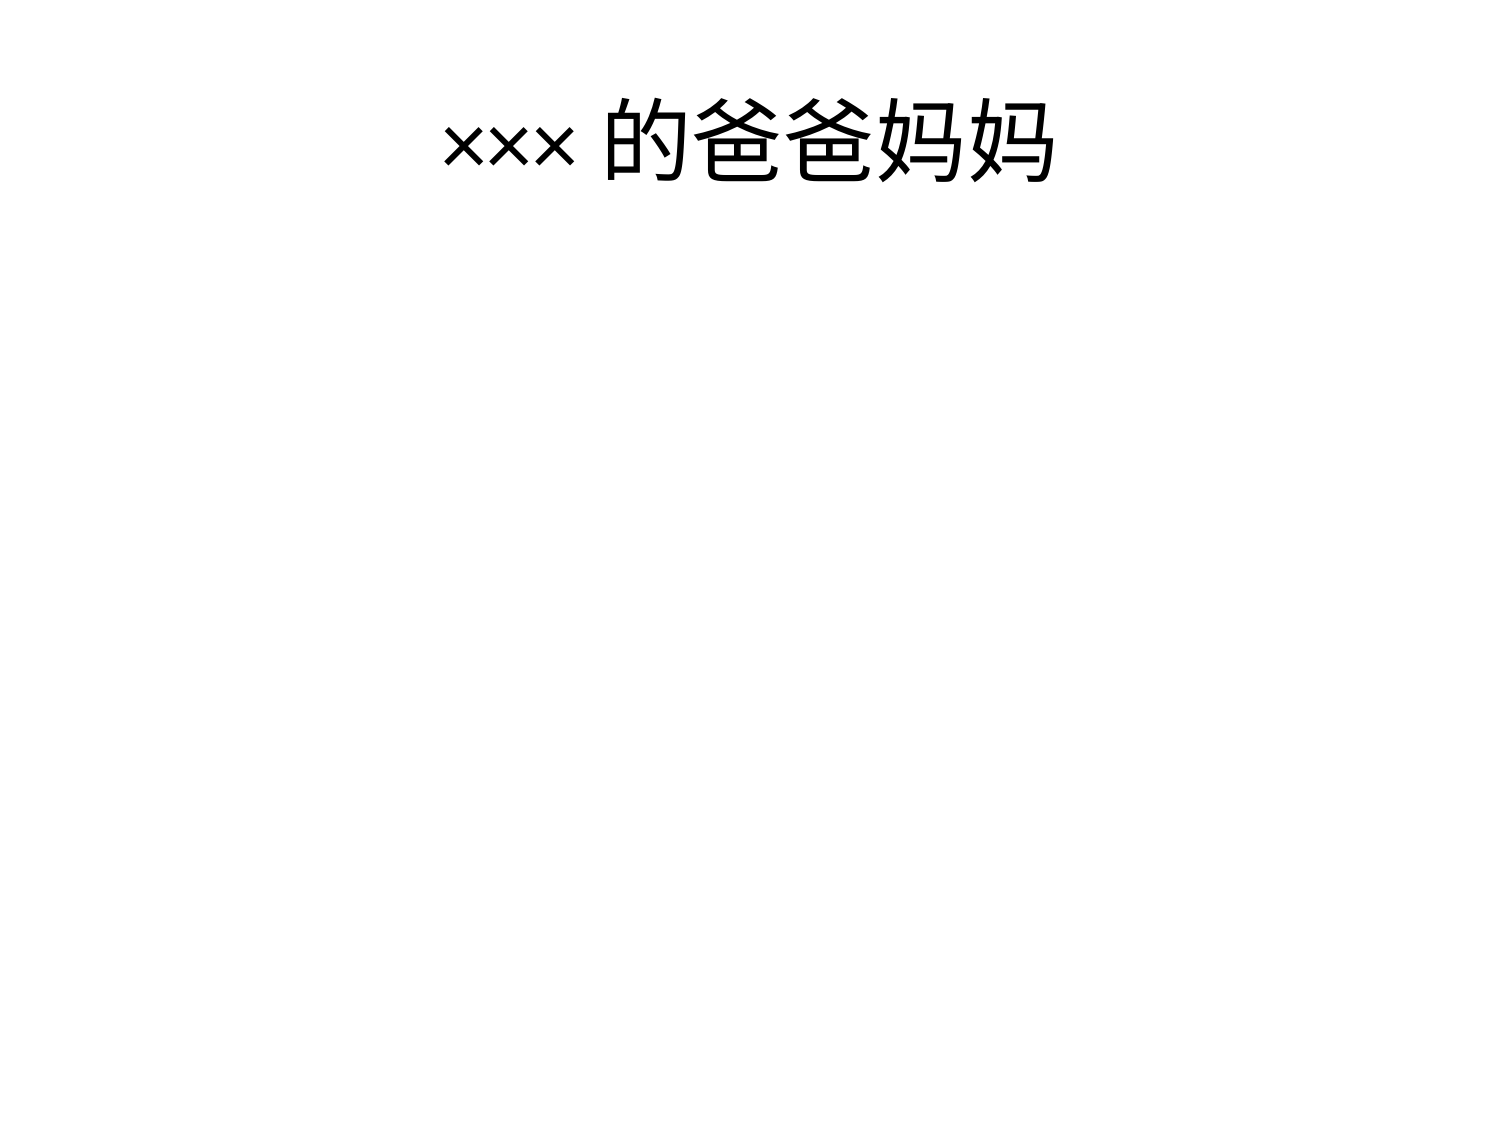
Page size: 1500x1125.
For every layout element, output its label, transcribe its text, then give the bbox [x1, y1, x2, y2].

title ×××的爸爸妈妈 [75, 45, 1425, 233]
